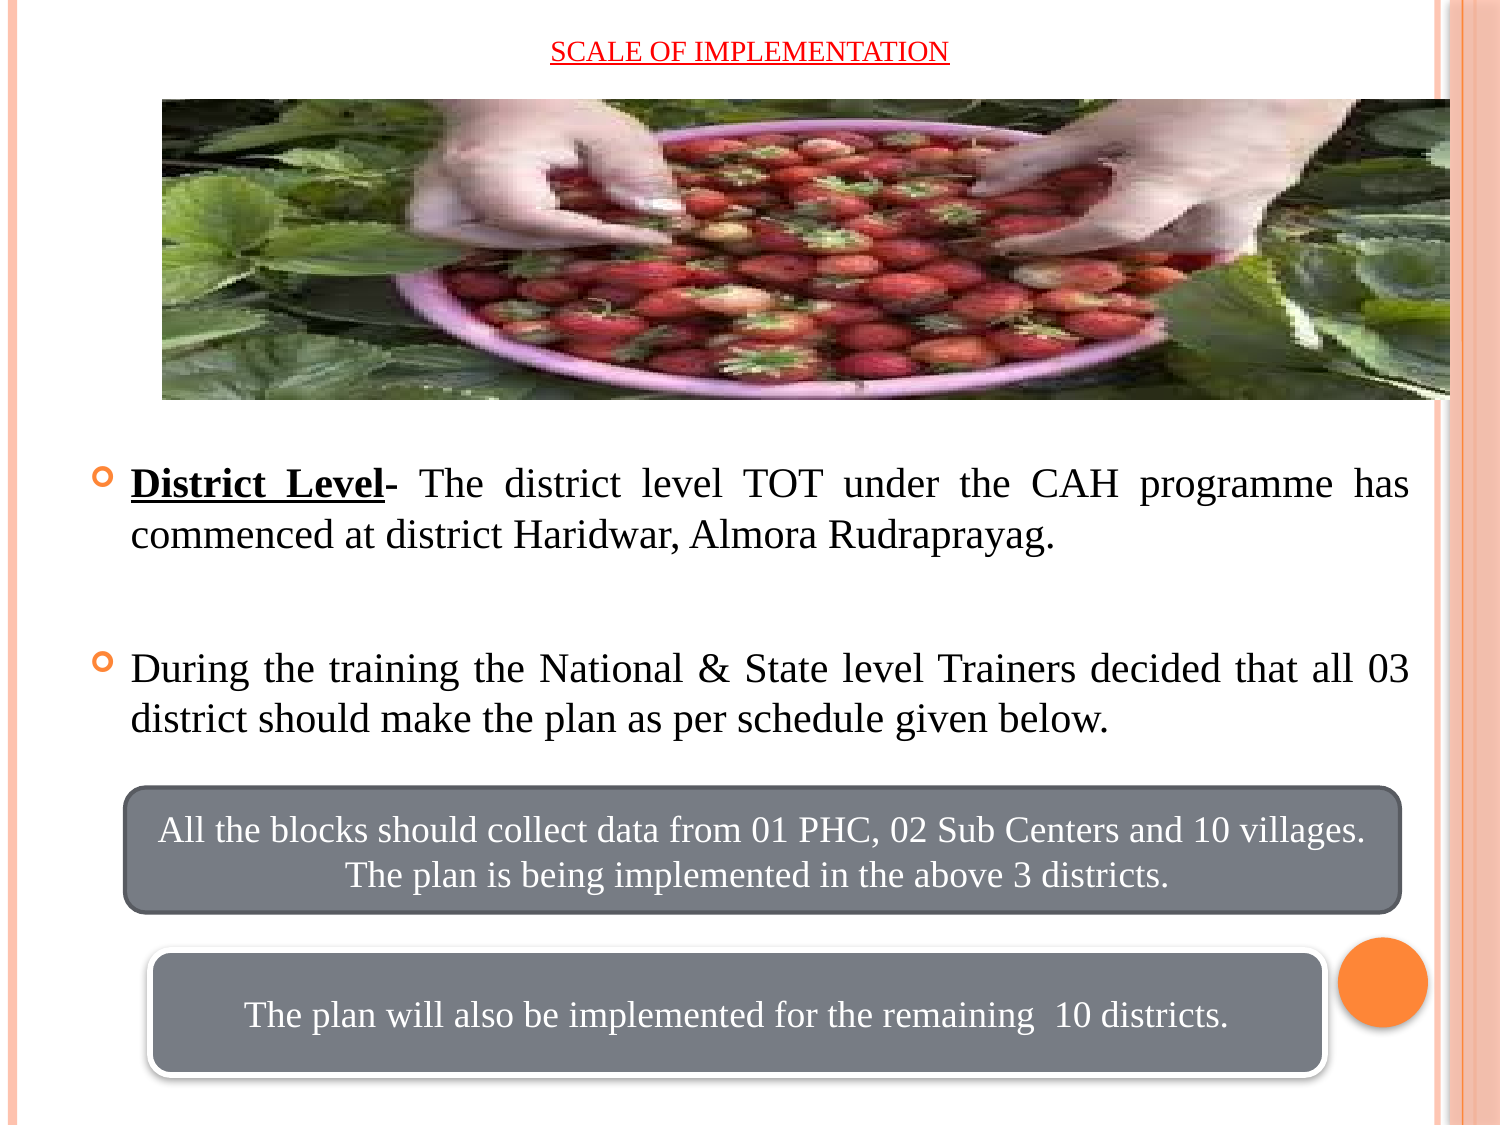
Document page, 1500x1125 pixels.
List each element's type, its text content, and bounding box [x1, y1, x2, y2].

text_box The plan will also be implemented for the remaining 10 districts. [147, 947, 1328, 1078]
picture [161, 99, 1451, 401]
list District Level- The district level TOT under the CAH programme has commenced at district Haridwar, Almora Rudraprayag. During the training the National & State level Trainers decided that all 03 district should make the plan as per schedule given below. [75, 387, 1425, 943]
text_box All the blocks should collect data from 01 PHC, 02 Sub Centers and 10 villages. The plan is being implemented in the above 3 districts. [122, 785, 1403, 915]
title scale of implementation [75, 24, 1425, 75]
